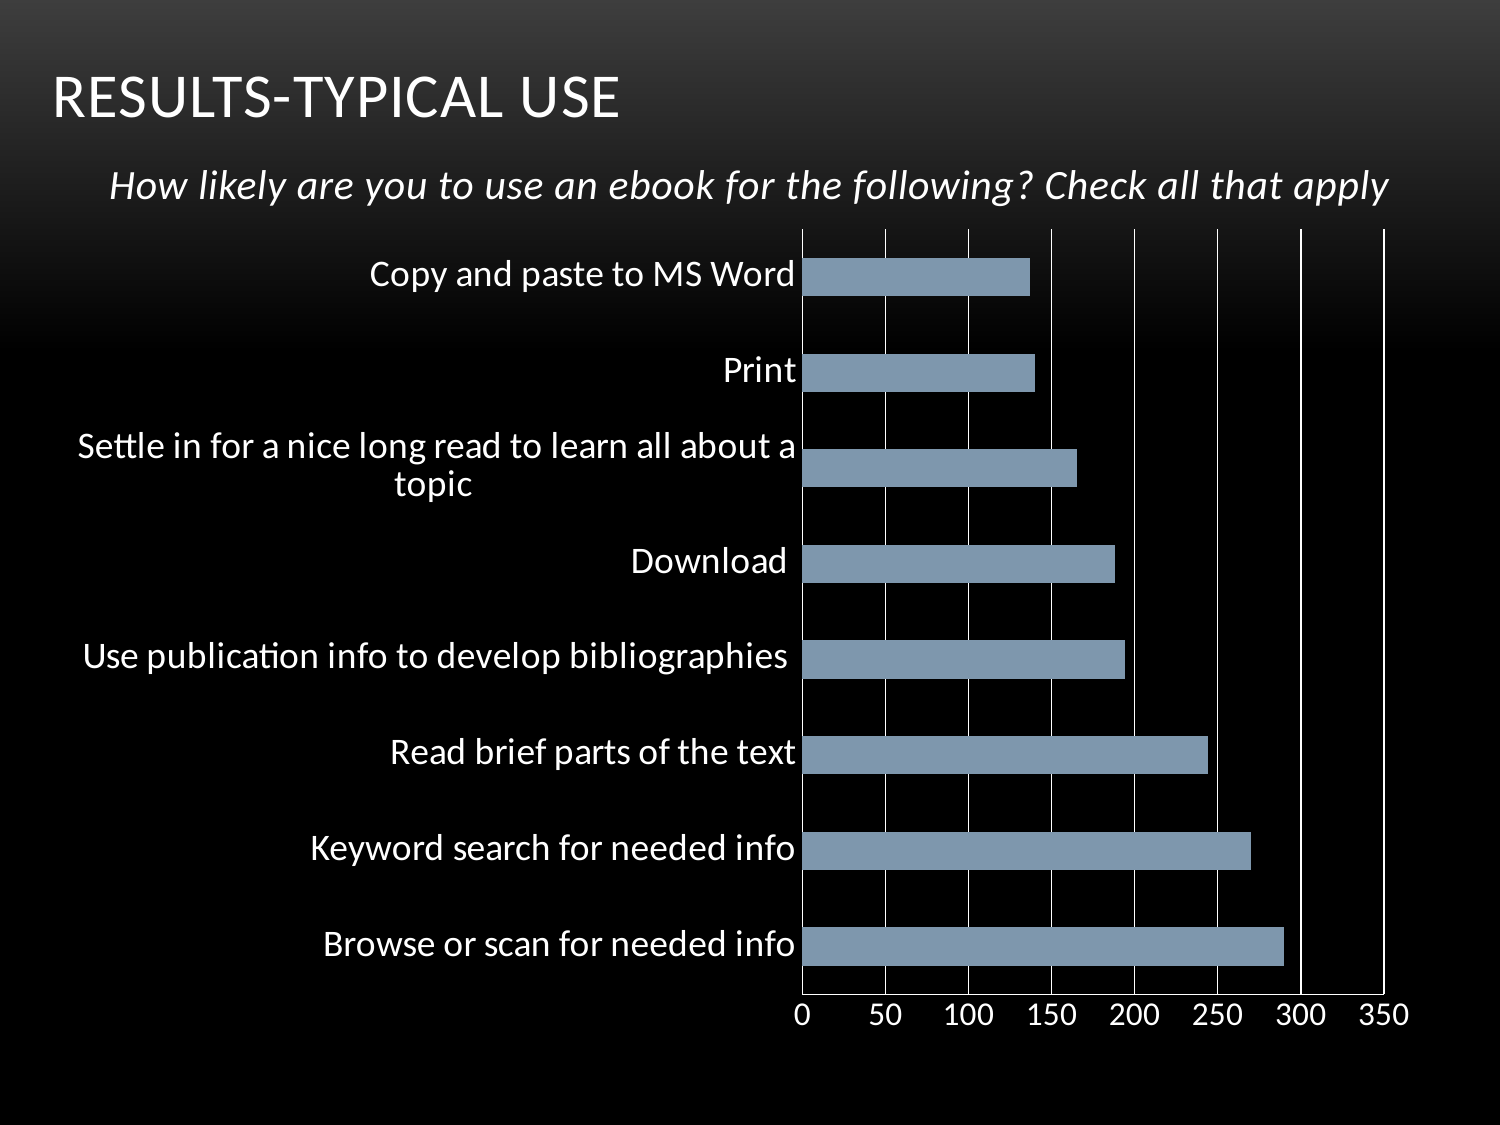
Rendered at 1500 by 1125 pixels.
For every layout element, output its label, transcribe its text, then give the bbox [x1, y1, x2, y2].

chart [49, 212, 1438, 1051]
title Results-Typical Use [37, 24, 1388, 138]
list How likely are you to use an ebook for the following? Check all that apply [50, 149, 1450, 1088]
